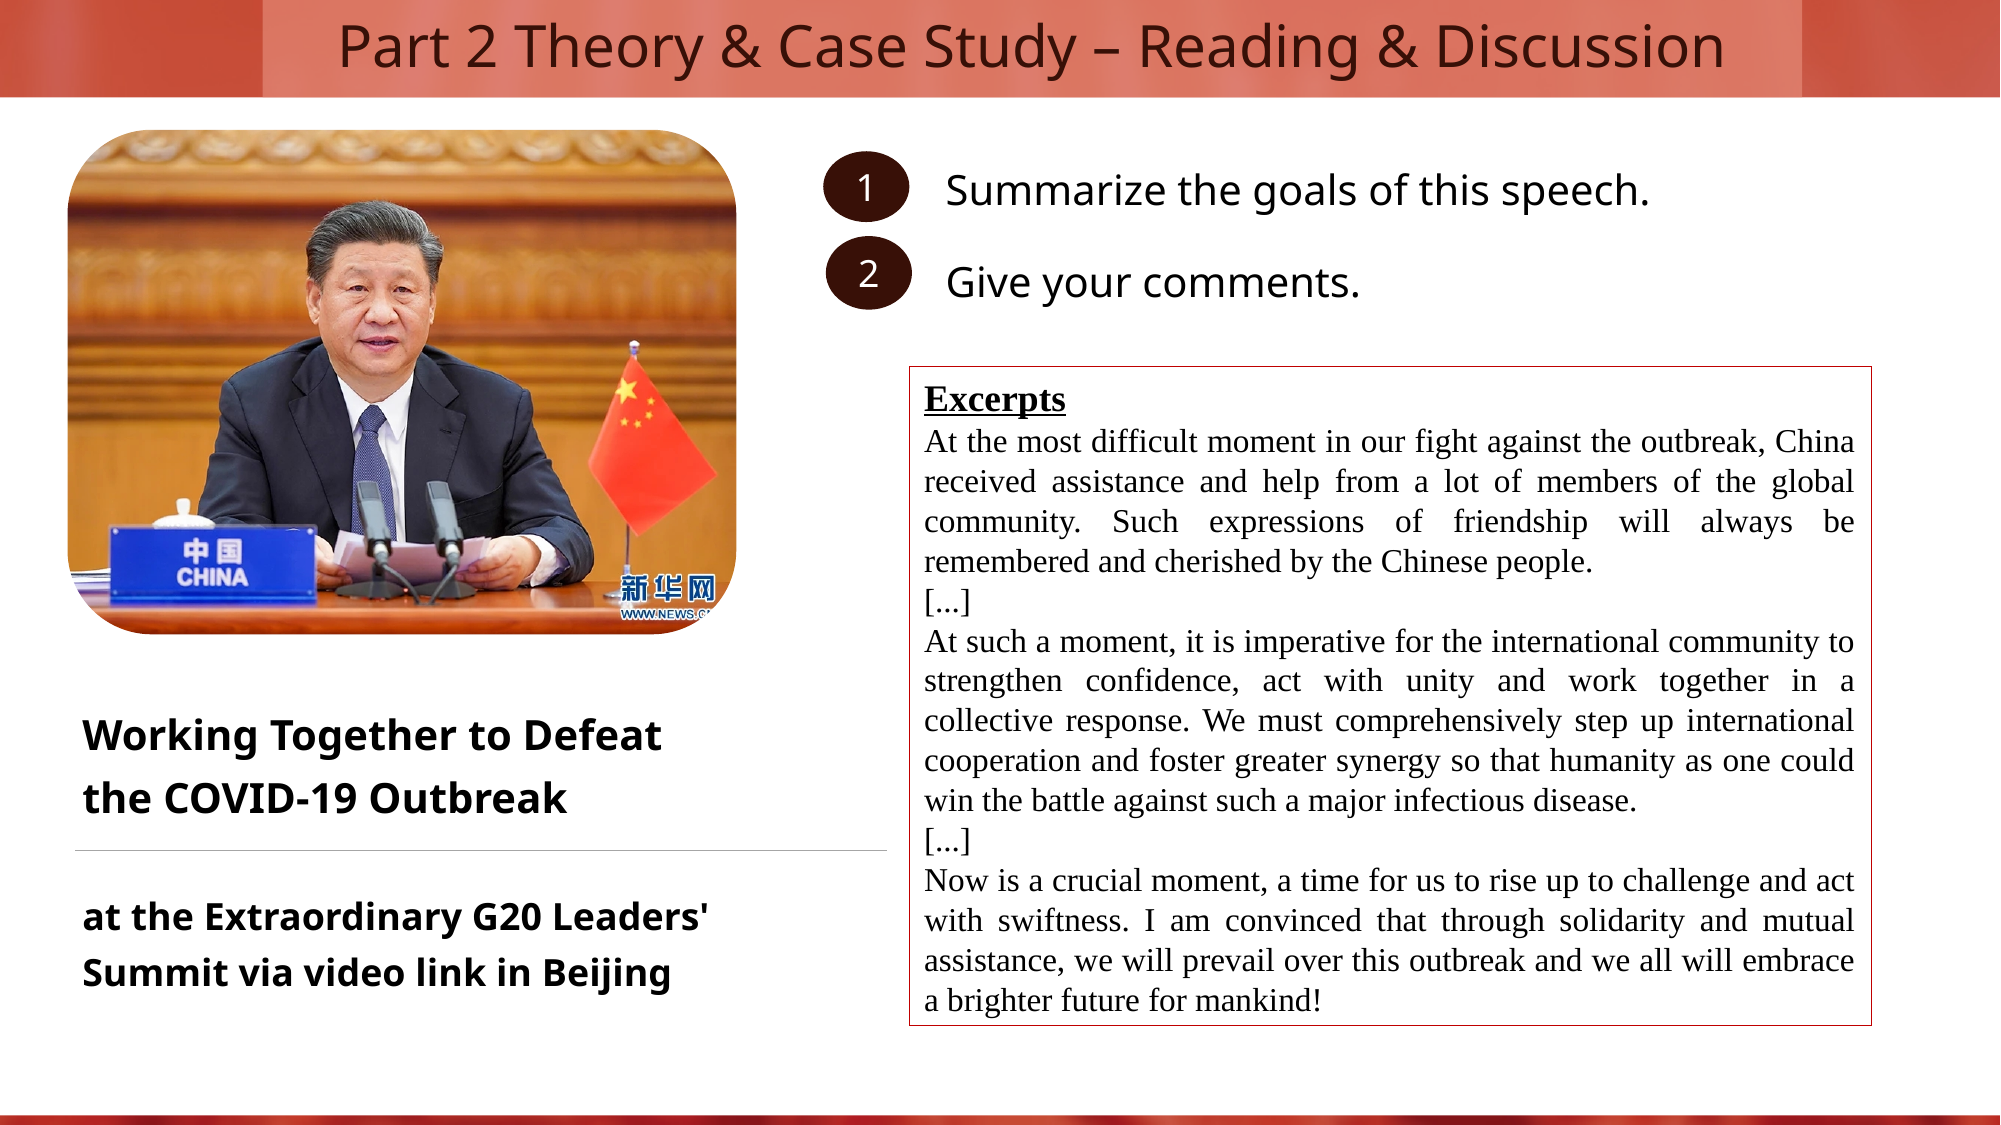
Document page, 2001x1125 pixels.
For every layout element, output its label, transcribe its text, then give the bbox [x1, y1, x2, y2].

text_box Summarize the goals of this speech. [930, 143, 1924, 222]
text_box Give your comments. [930, 235, 1924, 314]
picture [1803, 0, 2000, 97]
text_box 1 [822, 150, 911, 224]
text_box 2 [824, 235, 914, 311]
picture [0, 1116, 2000, 1125]
picture [0, 0, 262, 97]
title Part 2 Theory & Case Study – Reading & Discussion [262, 0, 1803, 98]
text_box at the Extraordinary G20 Leaders' Summit via video link in Beijing [67, 874, 785, 1002]
picture [67, 129, 737, 635]
text_box Working Together to Defeat the COVID-19 Outbreak [67, 689, 737, 829]
text_box Excerpts At the most difficult moment in our fight against the outbreak, China received assistance and help from a lot of members of the global community. Such expressions of friendship will always be remembered and cherished by the Chinese people. [...] At such a moment, it is imperative for the international community to strengthen confidence, act with unity and work together in a collective response. We must comprehensively step up international cooperation and foster greater synergy so that humanity as one could win the battle against such a major infectious disease. [...] Now is a crucial moment, a time for us to rise up to challenge and act with swiftness. I am convinced that through solidarity and mutual assistance, we will prevail over this outbreak and we all will embrace a brighter future for mankind! [909, 366, 1872, 1026]
